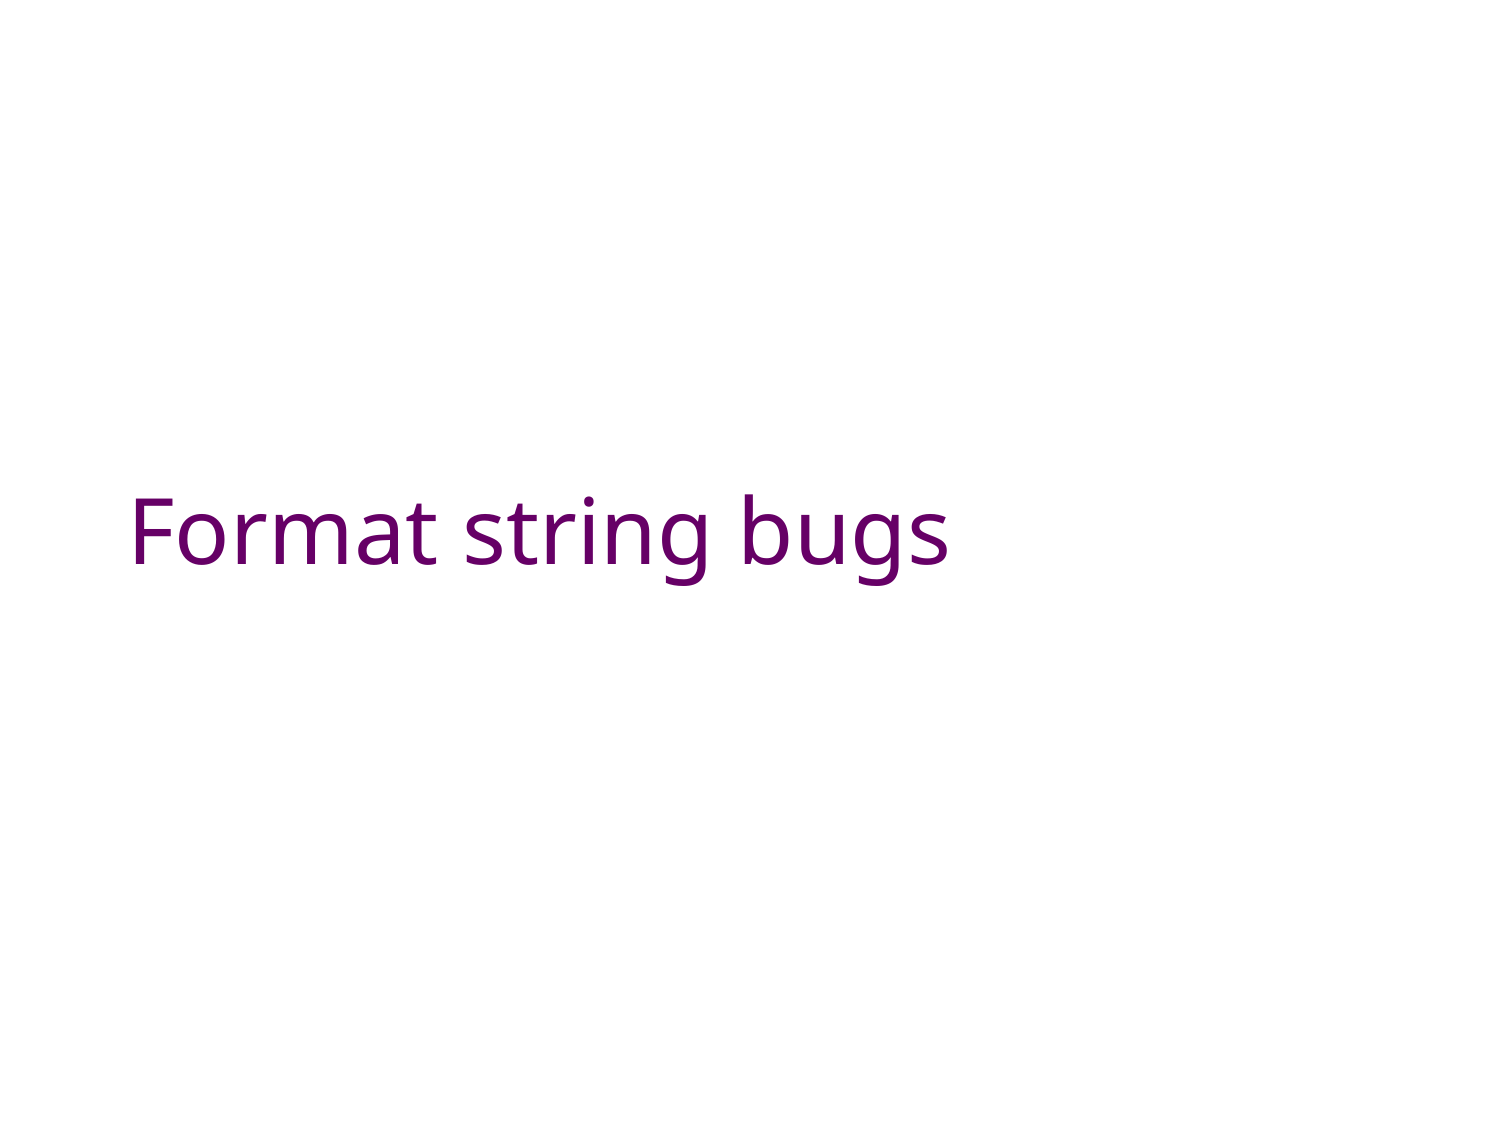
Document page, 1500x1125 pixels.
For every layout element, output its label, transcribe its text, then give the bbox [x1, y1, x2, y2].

title Format string bugs [112, 349, 1388, 591]
